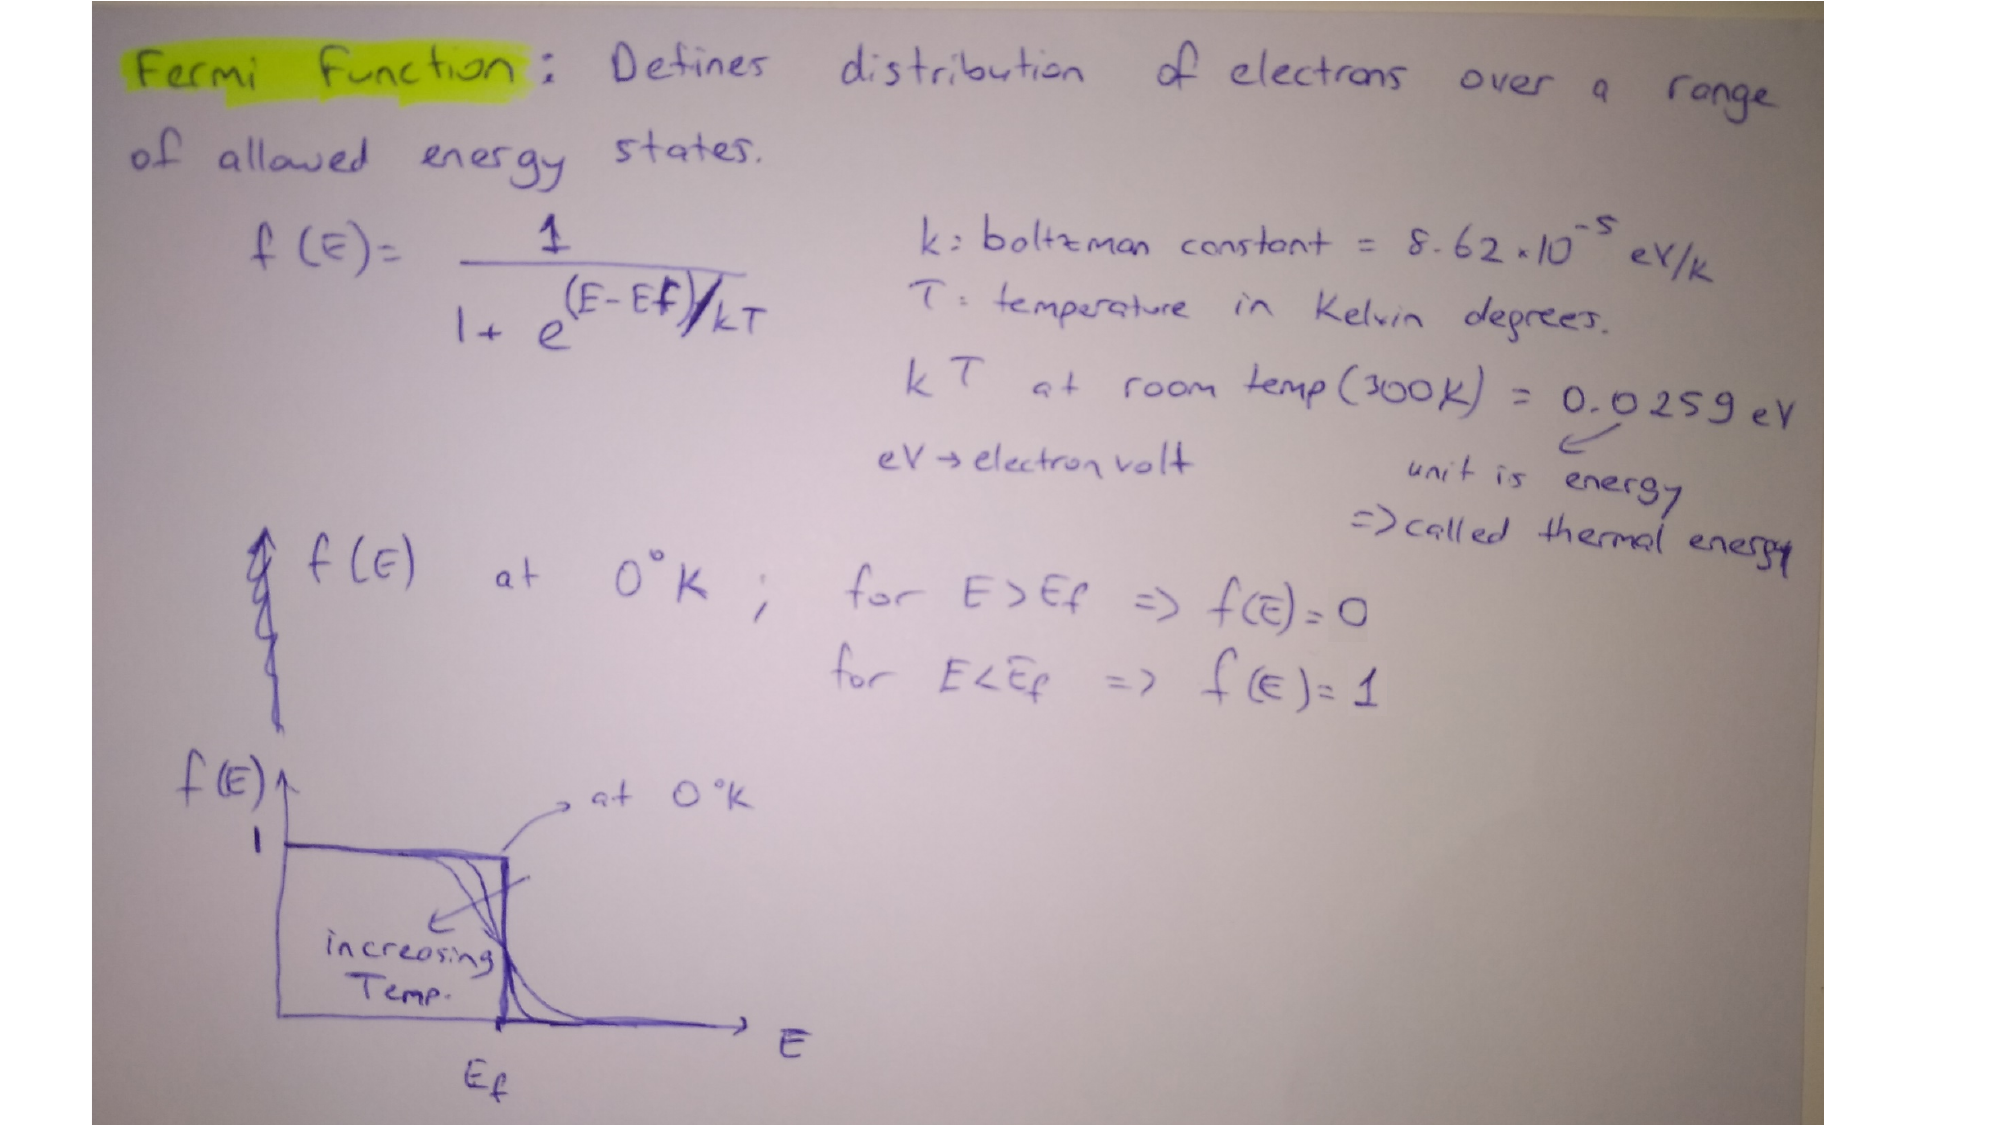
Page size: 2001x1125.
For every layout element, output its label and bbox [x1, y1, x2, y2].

picture [93, 0, 1824, 1125]
